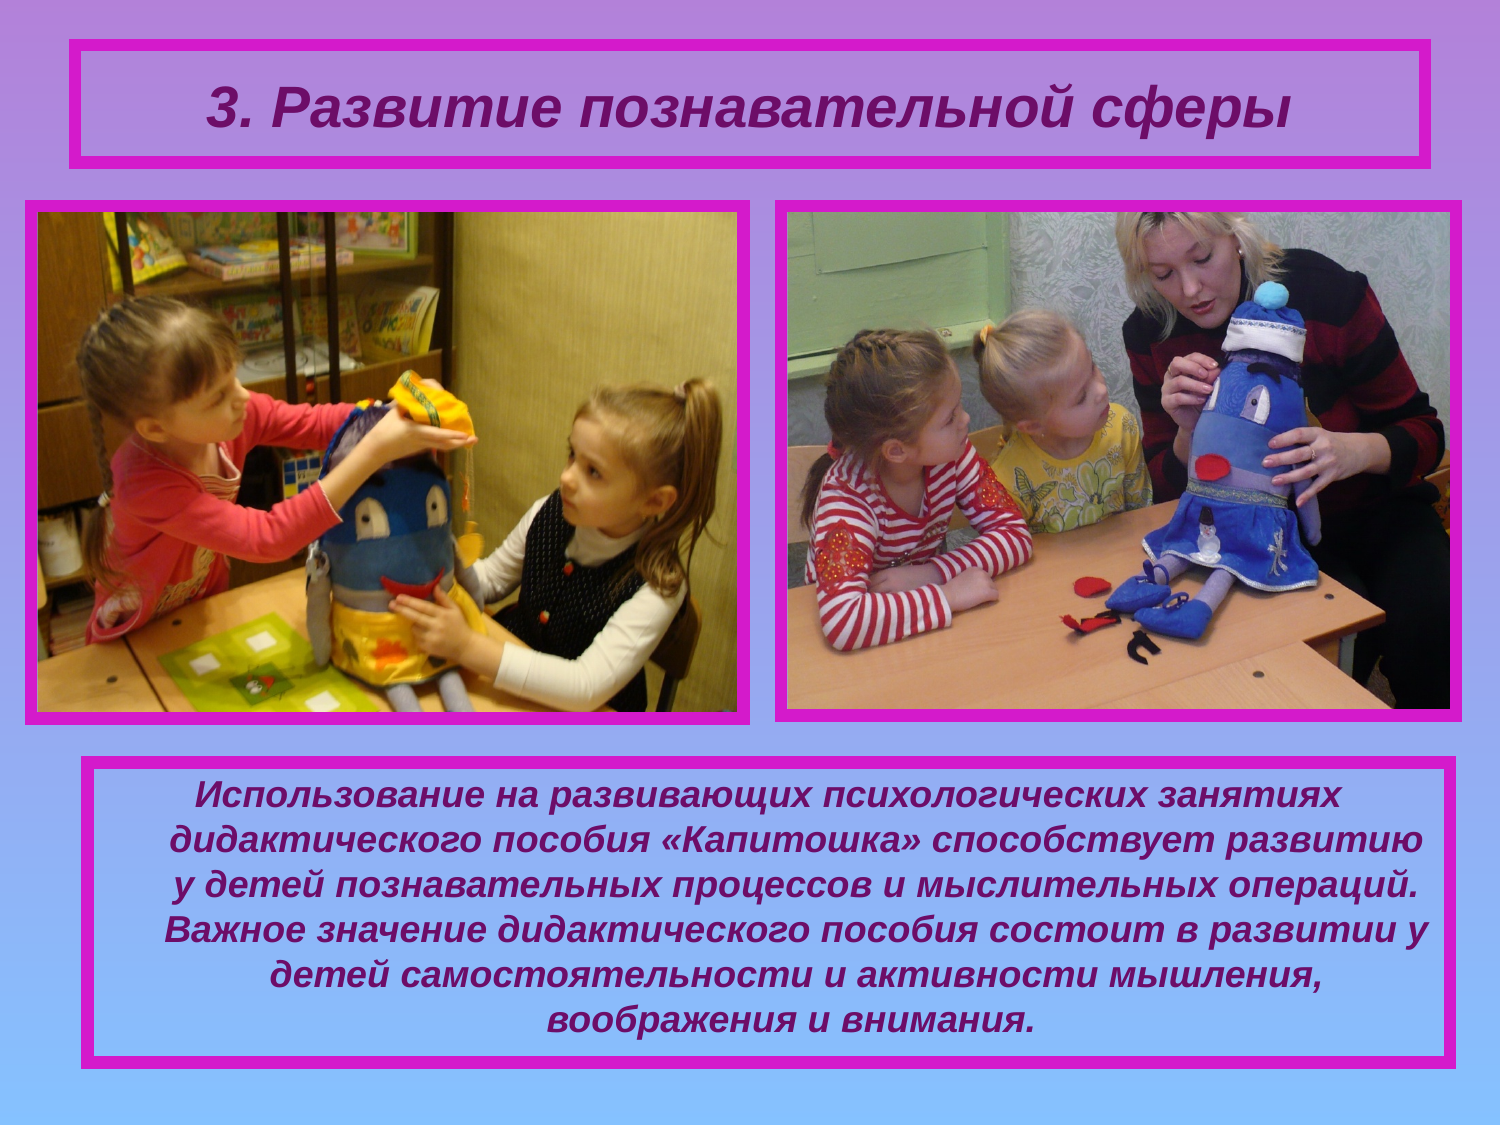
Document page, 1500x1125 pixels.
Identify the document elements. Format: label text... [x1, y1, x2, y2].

picture [37, 212, 738, 713]
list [787, 212, 1451, 710]
title 3. Развитие познавательной сферы [74, 44, 1426, 163]
list Использование на развивающих психологических занятиях дидактического пособия «Капитошка» способствует развитию у детей познавательных процессов и мыслительных операций. Важное значение дидактического пособия состоит в развитии у детей самостоятельности и активности мышления, воображения и внимания. [87, 762, 1451, 1063]
